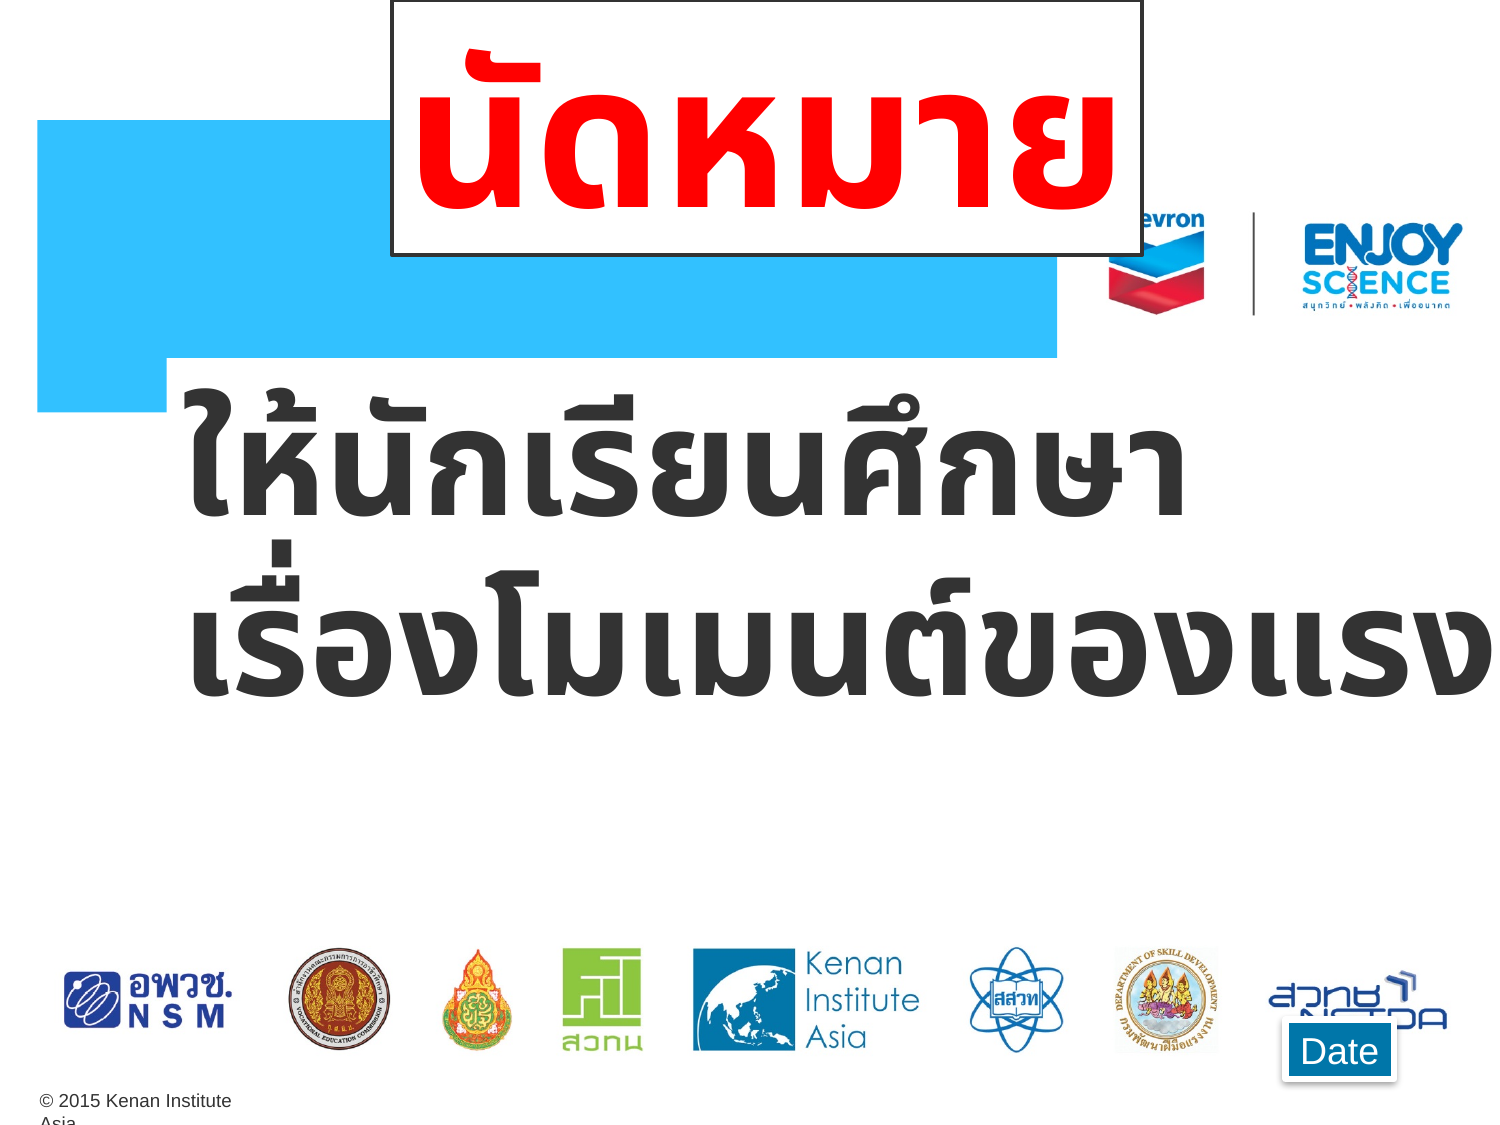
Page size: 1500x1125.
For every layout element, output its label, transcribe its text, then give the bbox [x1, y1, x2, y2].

picture [1062, 173, 1496, 350]
picture [43, 924, 1461, 1075]
text_box Date [1282, 1016, 1397, 1082]
text_box นัดหมาย [390, 0, 1144, 257]
text_box ให้นักเรียนศึกษา เรื่องโมเมนต์ของแรง [164, 356, 1500, 735]
